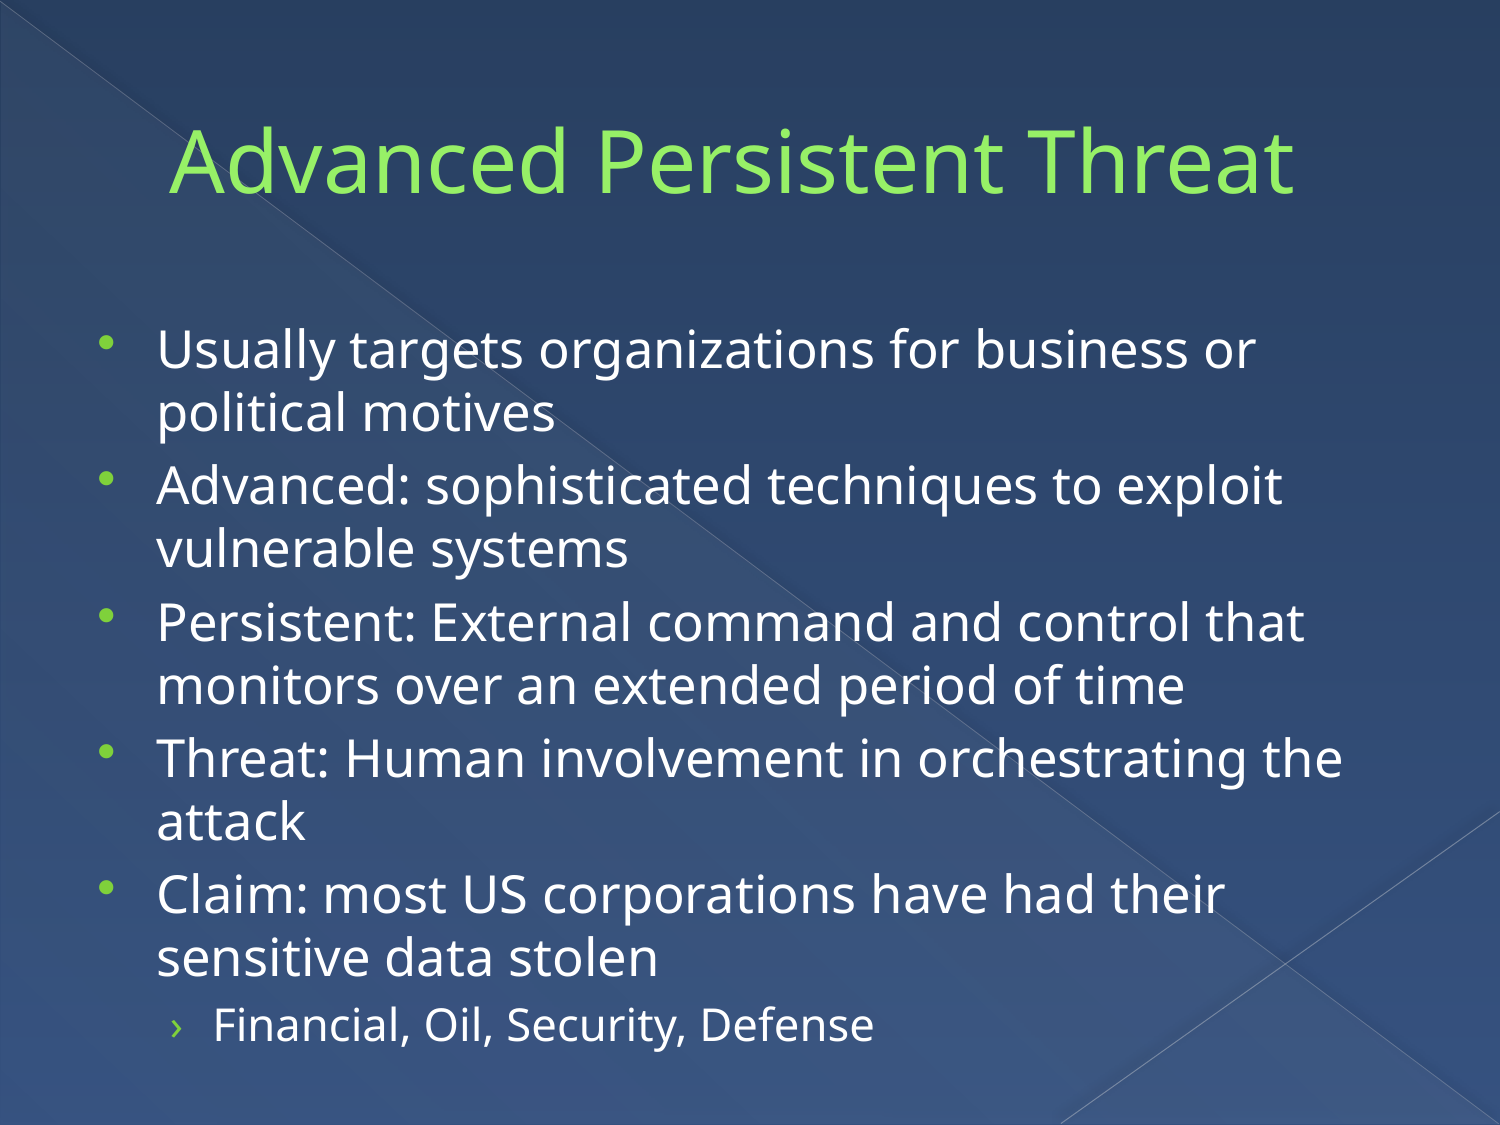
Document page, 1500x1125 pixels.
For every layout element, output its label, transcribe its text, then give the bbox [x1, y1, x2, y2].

list Usually targets organizations for business or political motives Advanced: sophisticated techniques to exploit vulnerable systems Persistent: External command and control that monitors over an extended period of time Threat: Human involvement in orchestrating the attack Claim: most US corporations have had their sensitive data stolen Financial, Oil, Security, Defense [75, 308, 1425, 1059]
title Advanced Persistent Threat [75, 43, 1425, 274]
